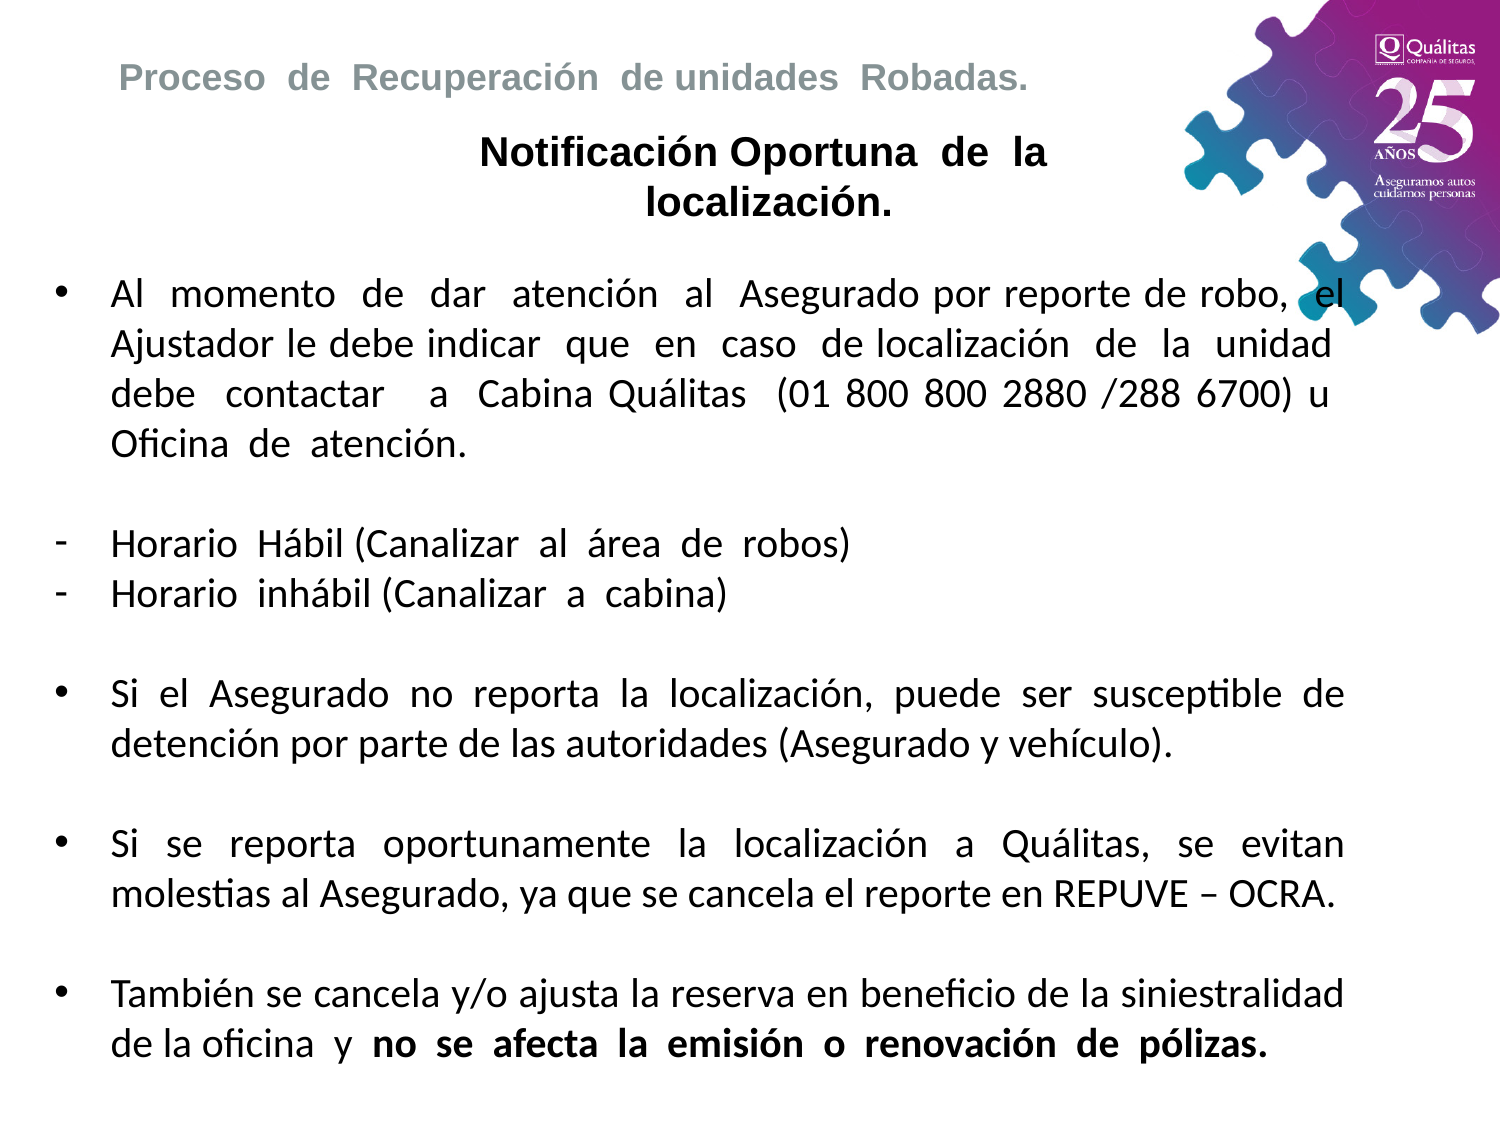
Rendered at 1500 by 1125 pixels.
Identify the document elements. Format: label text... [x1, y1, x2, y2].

text_box Notificación Oportuna de la localización. [454, 117, 1084, 233]
text_box Proceso de Recuperación de unidades Robadas. [103, 38, 1106, 113]
picture [0, 0, 1500, 1125]
text_box Al momento de dar atención al Asegurado por reporte de robo, el Ajustador le debe indicar que en caso de localización de la unidad debe contactar a Cabina Quálitas (01 800 800 2880 /288 6700) u Oficina de atención. Horario Hábil (Canalizar al área de robos) Horario inhábil (Canalizar a cabina) Si el Asegurado no reporta la localización, puede ser susceptible de detención por parte de las autoridades (Asegurado y vehículo). Si se reporta oportunamente la localización a Quálitas, se evitan molestias al Asegurado, ya que se cancela el reporte en REPUVE – OCRA. También se cancela y/o ajusta la reserva en beneficio de la siniestralidad de la oficina y no se afecta la emisión o renovación de pólizas. [39, 208, 1361, 1125]
